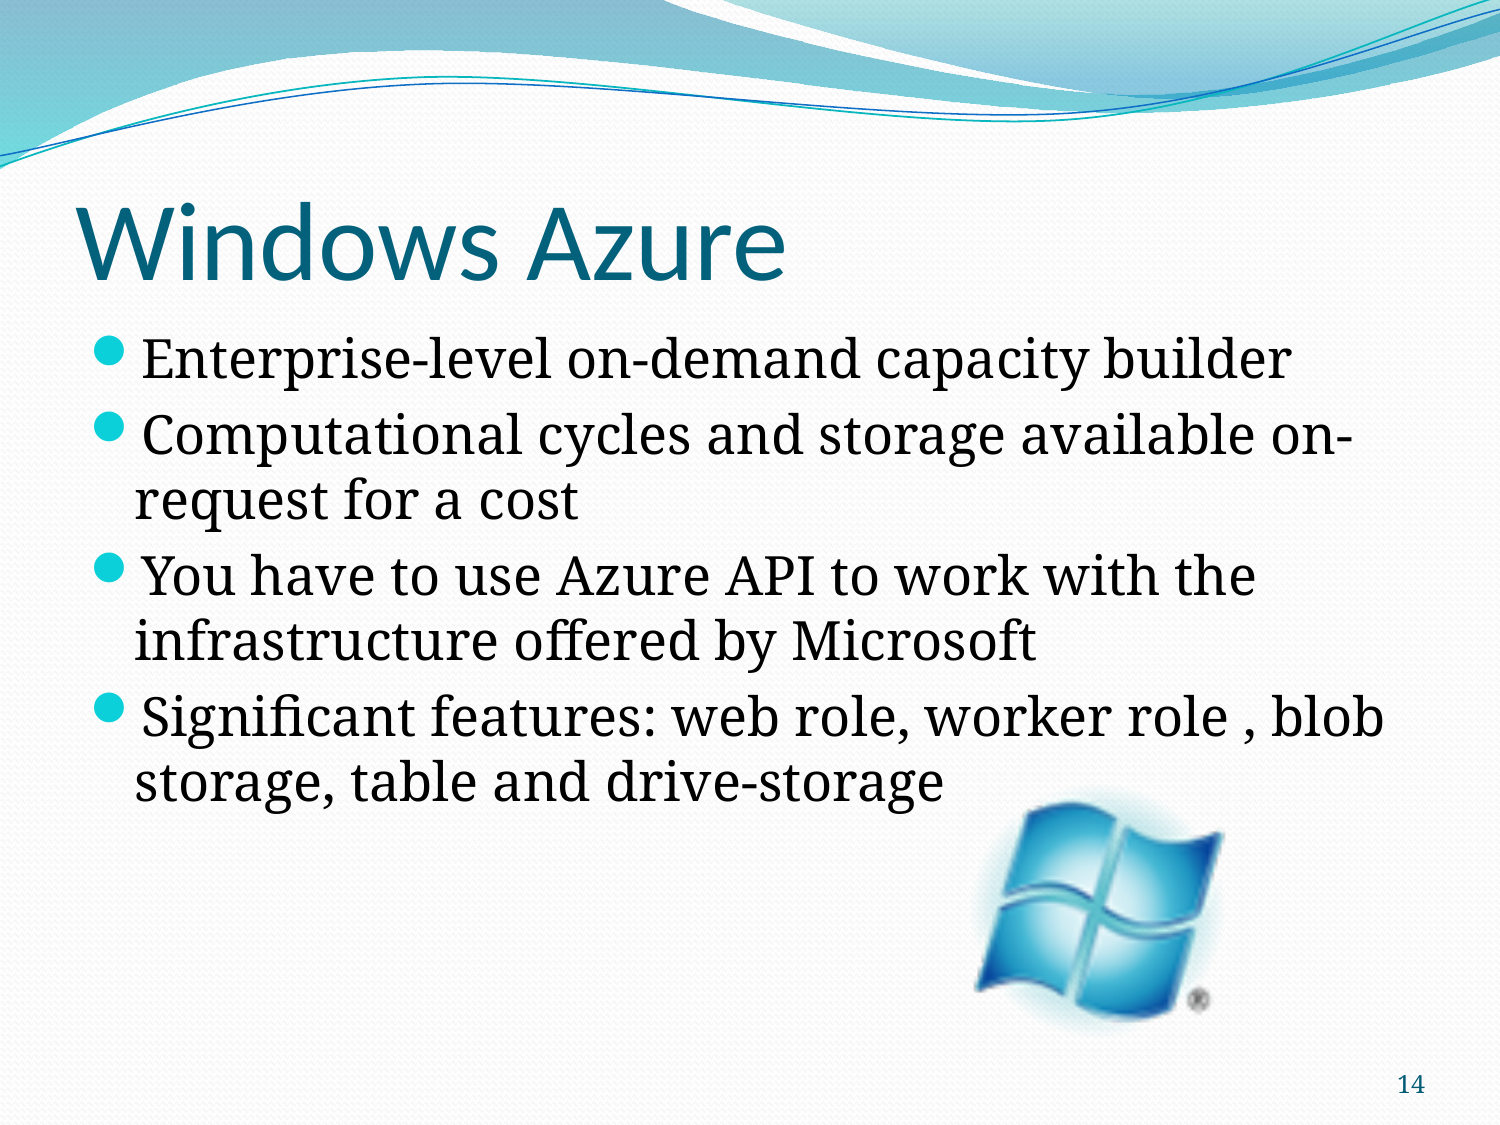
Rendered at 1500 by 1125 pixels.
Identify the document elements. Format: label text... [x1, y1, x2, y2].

table_cell 2 [1248, 766, 1253, 1038]
picture [950, 762, 1248, 1061]
list Enterprise-level on-demand capacity builder Computational cycles and storage available on-request for a cost You have to use Azure API to work with the infrastructure offered by Microsoft Significant features: web role, worker role , blob storage, table and drive-storage [75, 317, 1425, 1038]
slide_number 14 [1299, 1042, 1425, 1103]
table_cell 2 [943, 764, 950, 1038]
title Windows Azure [75, 115, 1425, 303]
